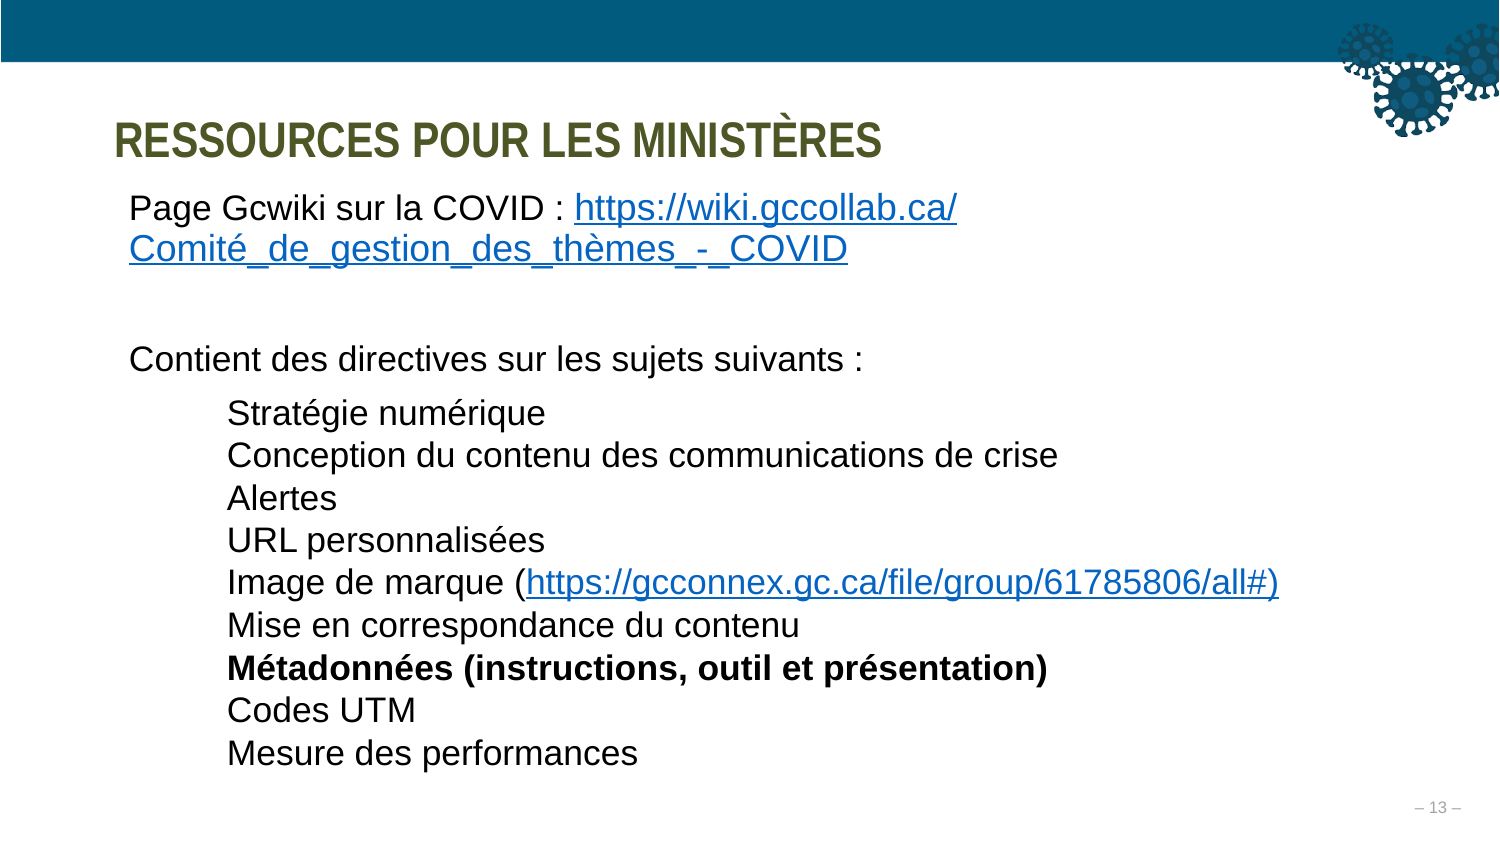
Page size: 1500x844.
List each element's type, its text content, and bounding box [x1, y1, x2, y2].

text_box RESSOURCES POUR LES MINISTÈRES [103, 33, 1397, 174]
picture [1, 25, 1499, 844]
text_box Page Gcwiki sur la COVID : https://wiki.gccollab.ca/Comité_de_gestion_des_thèmes_-_COVID Contient des directives sur les sujets suivants : Stratégie numérique Conception du contenu des communications de crise Alertes URL personnalisées Image de marque (https://gcconnex.gc.ca/file/group/61785806/all#) Mise en correspondance du contenu Métadonnées (instructions, outil et présentation) Codes UTM Mesure des performances [103, 182, 1397, 760]
